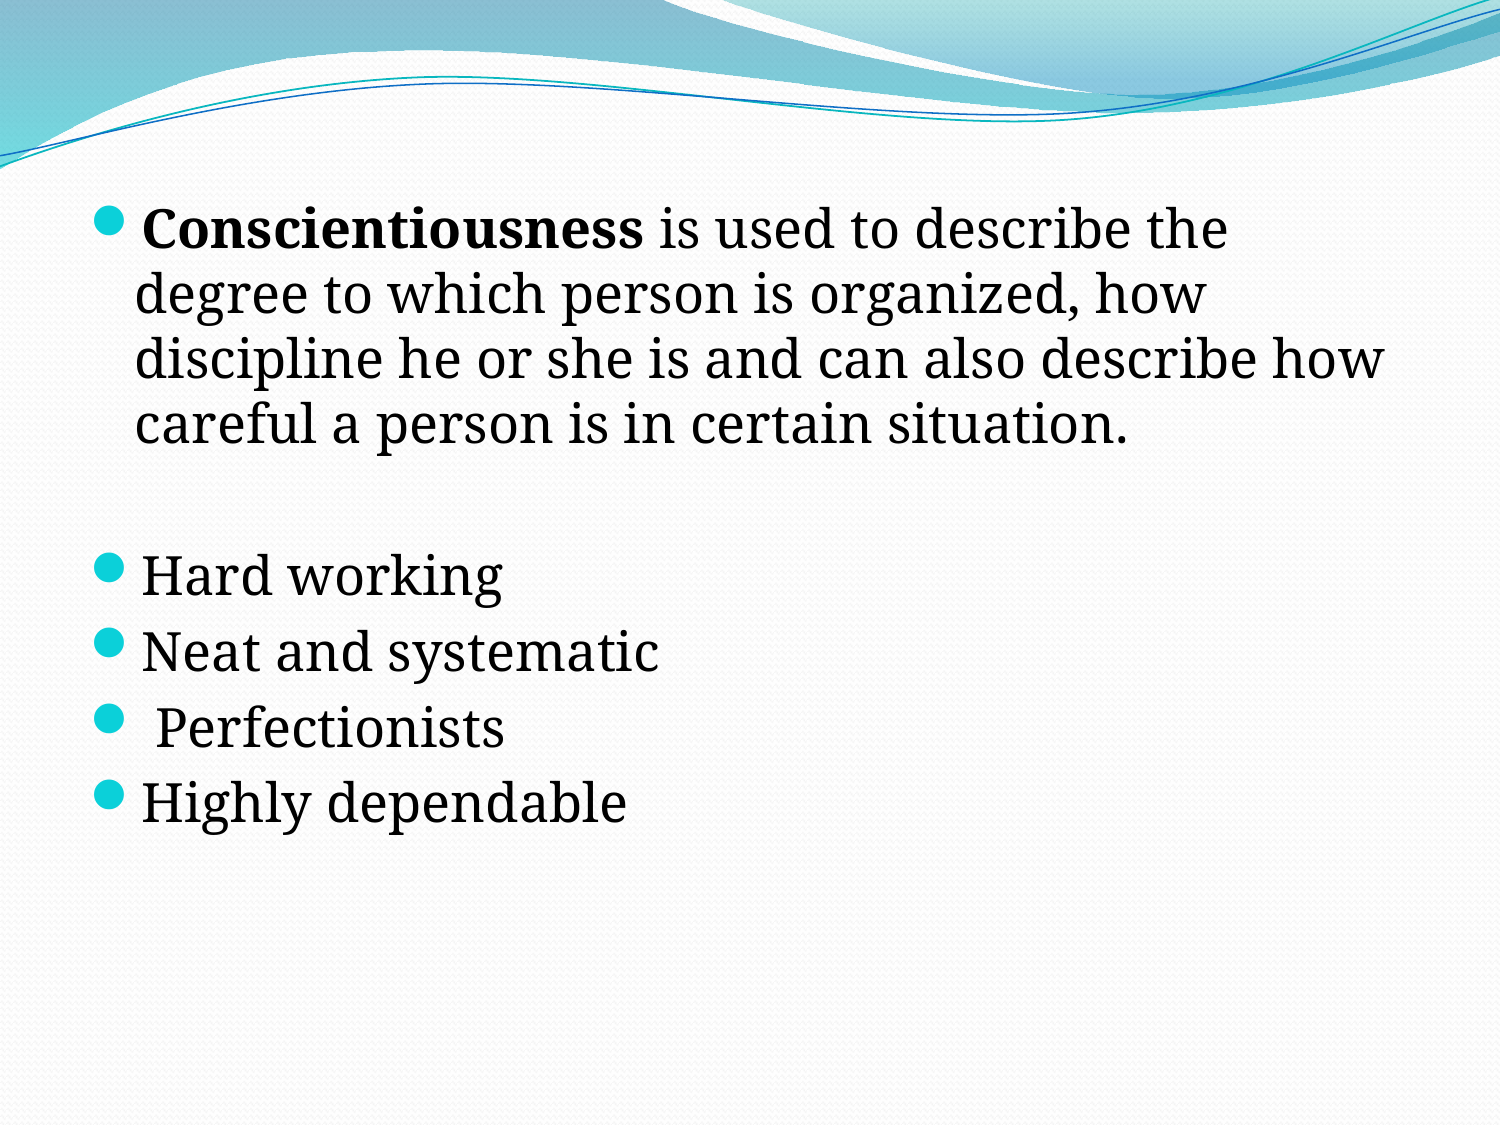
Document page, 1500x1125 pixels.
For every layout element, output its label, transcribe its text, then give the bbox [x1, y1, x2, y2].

list Conscientiousness is used to describe the degree to which person is organized, how discipline he or she is and can also describe how careful a person is in certain situation. Hard working Neat and systematic Perfectionists Highly dependable [75, 187, 1425, 1079]
